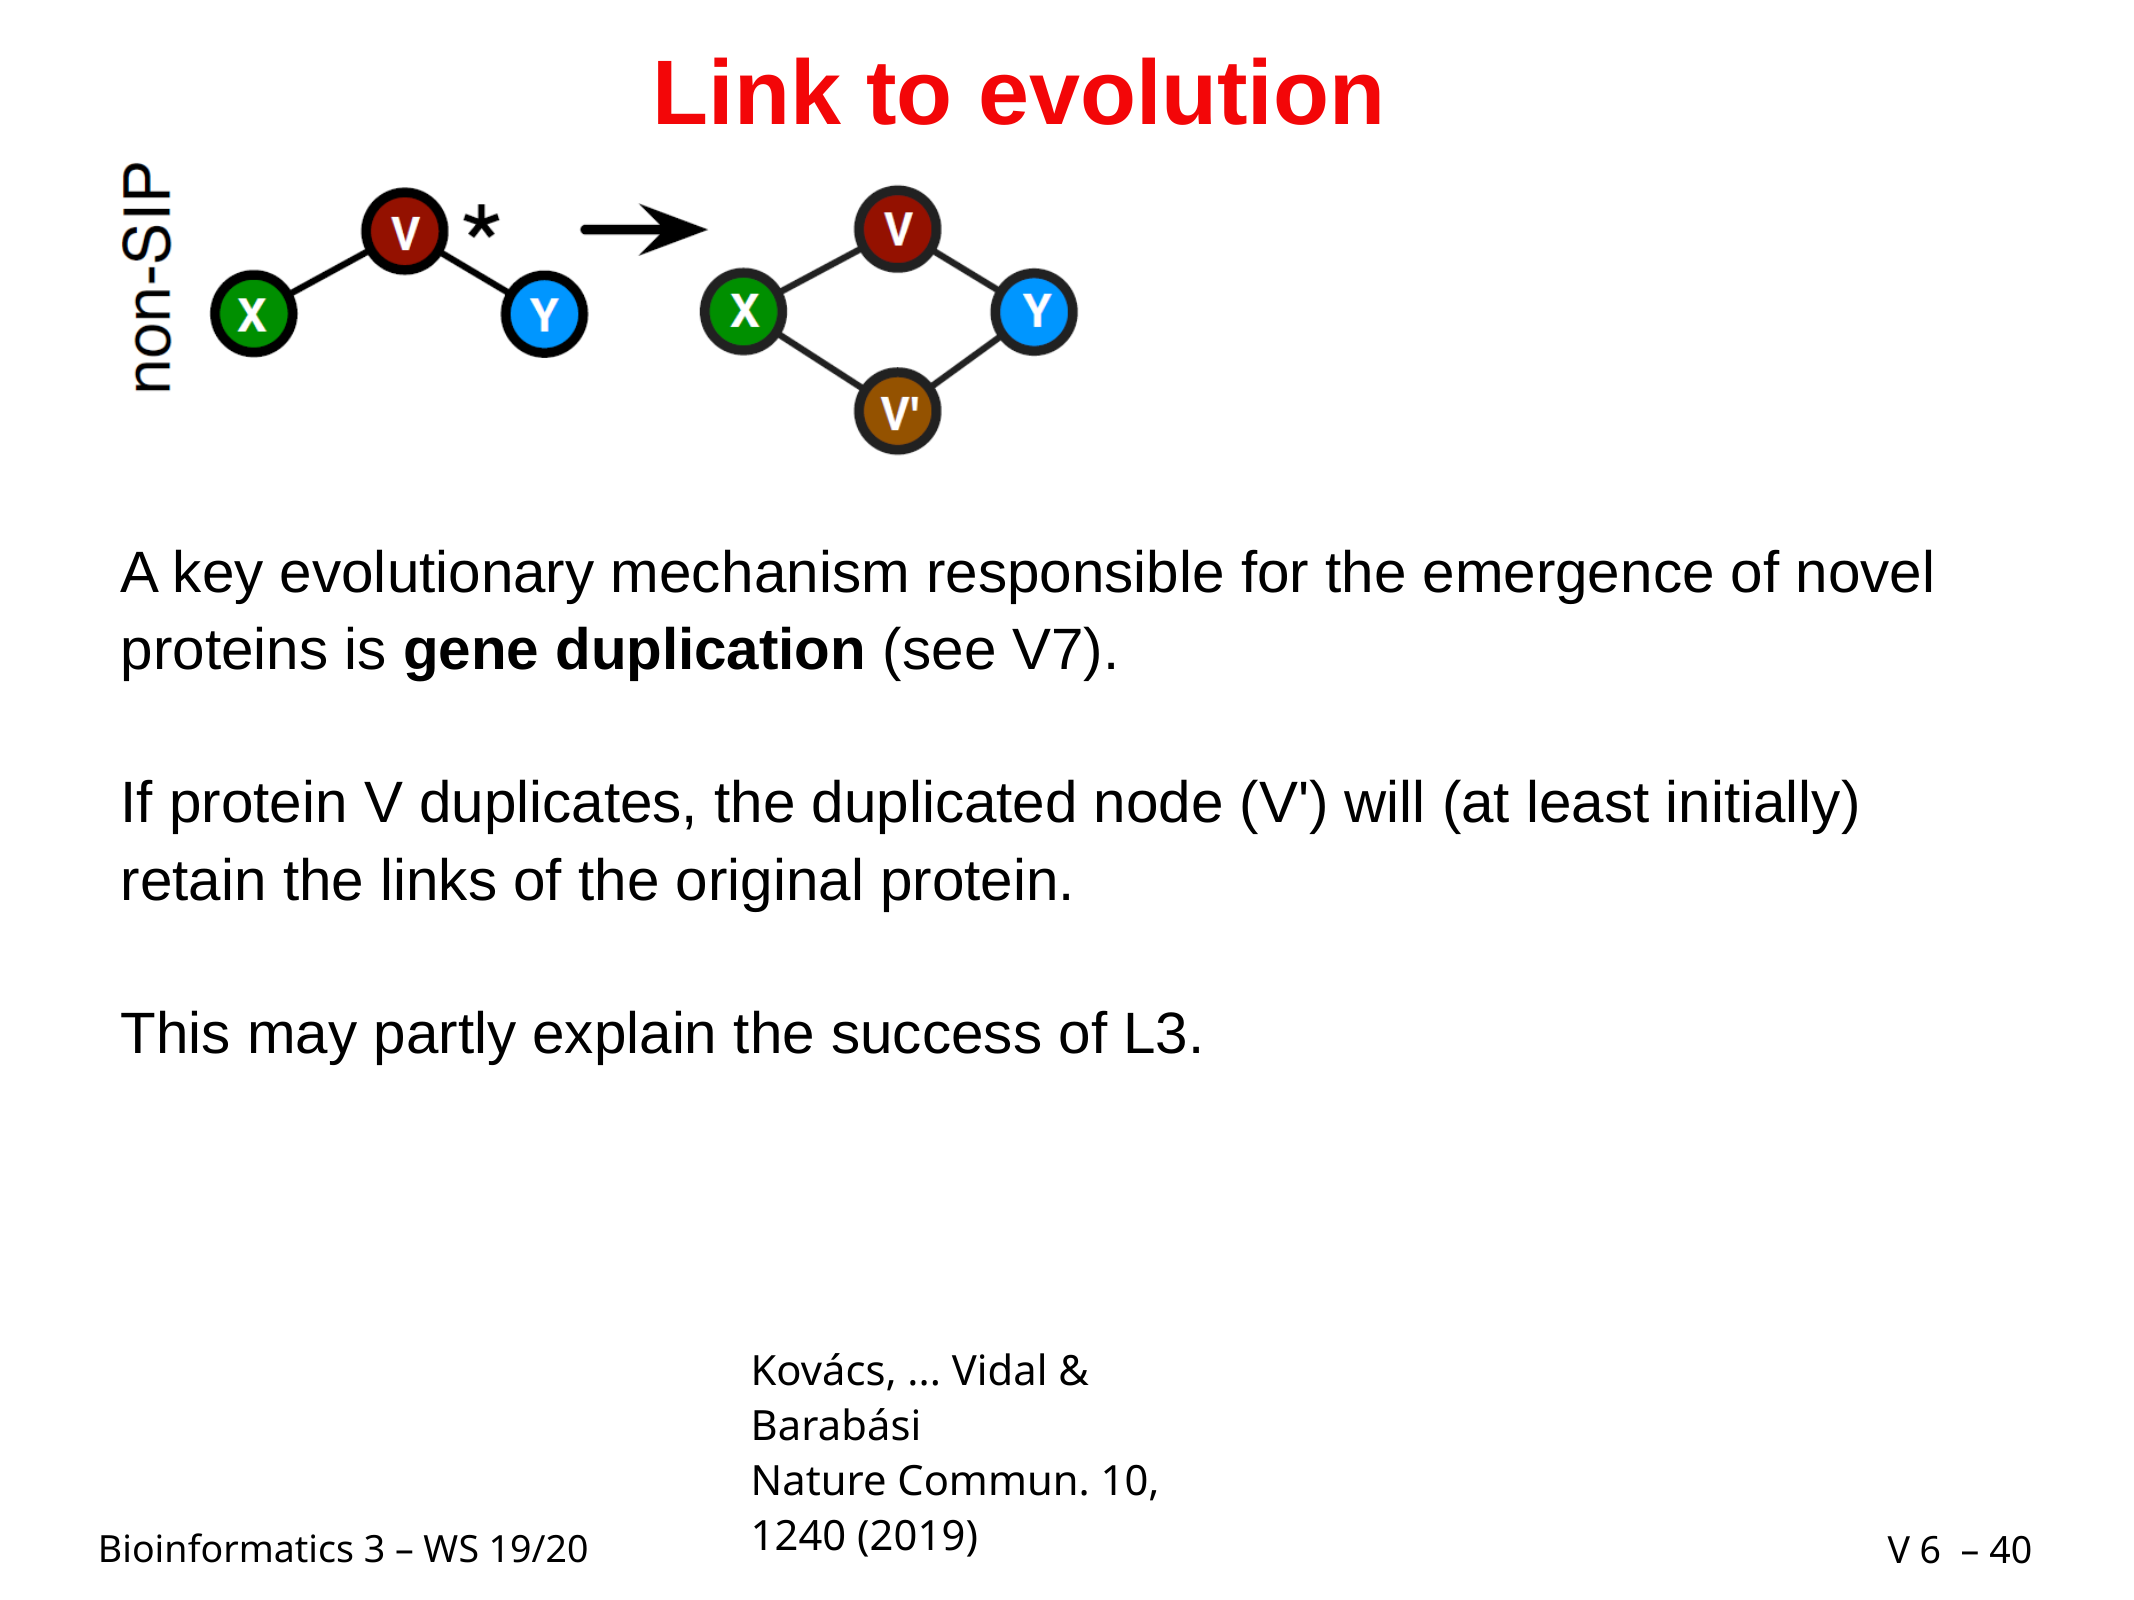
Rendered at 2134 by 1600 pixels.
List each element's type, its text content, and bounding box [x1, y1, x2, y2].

text_box A key evolutionary mechanism responsible for the emergence of novel proteins is gene duplication (see V7). If protein V duplicates, the duplicated node (V') will (at least initially) retain the links of the original protein. This may partly explain the success of L3. [105, 519, 1976, 1073]
picture [74, 139, 1115, 482]
text_box Kovács, ... Vidal & Barabási Nature Commun. 10, 1240 (2019) [735, 1331, 1251, 1567]
title Link to evolution [105, 14, 1933, 163]
